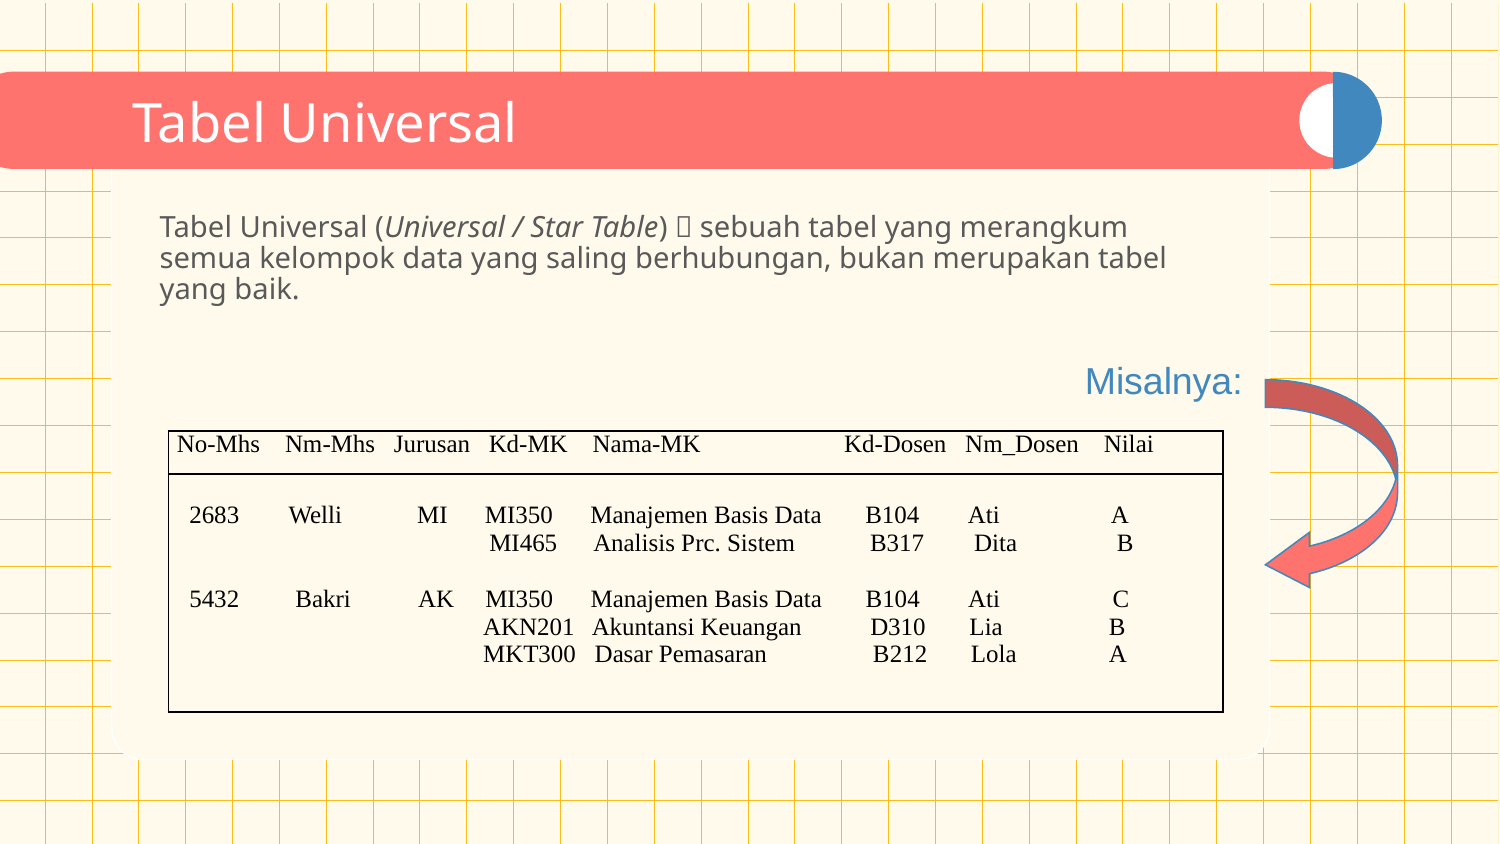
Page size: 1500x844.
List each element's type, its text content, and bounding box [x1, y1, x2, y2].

table_header No-Mhs Nm-Mhs Jurusan Kd-MK Nama-MK Kd-Dosen Nm_Dosen Nilai [169, 432, 1222, 473]
title Tabel Universal [116, 89, 1275, 152]
table_cell 2683 Welli MI MI350 Manajemen Basis Data B104 Ati A MI465 Analisis Prc. Sistem B317 Dita B 5432 Bakri AK MI350 Manajemen Basis Data B104 Ati C AKN201 Akuntansi Keuangan D310 Lia B MKT300 Dasar Pemasaran B212 Lola A [169, 475, 1222, 711]
text_box [1265, 379, 1398, 588]
text_box Misalnya: [1070, 349, 1265, 410]
list Tabel Universal (Universal / Star Table)  sebuah tabel yang merangkum semua kelompok data yang saling berhubungan, bukan merupakan tabel yang baik. [144, 196, 1223, 431]
